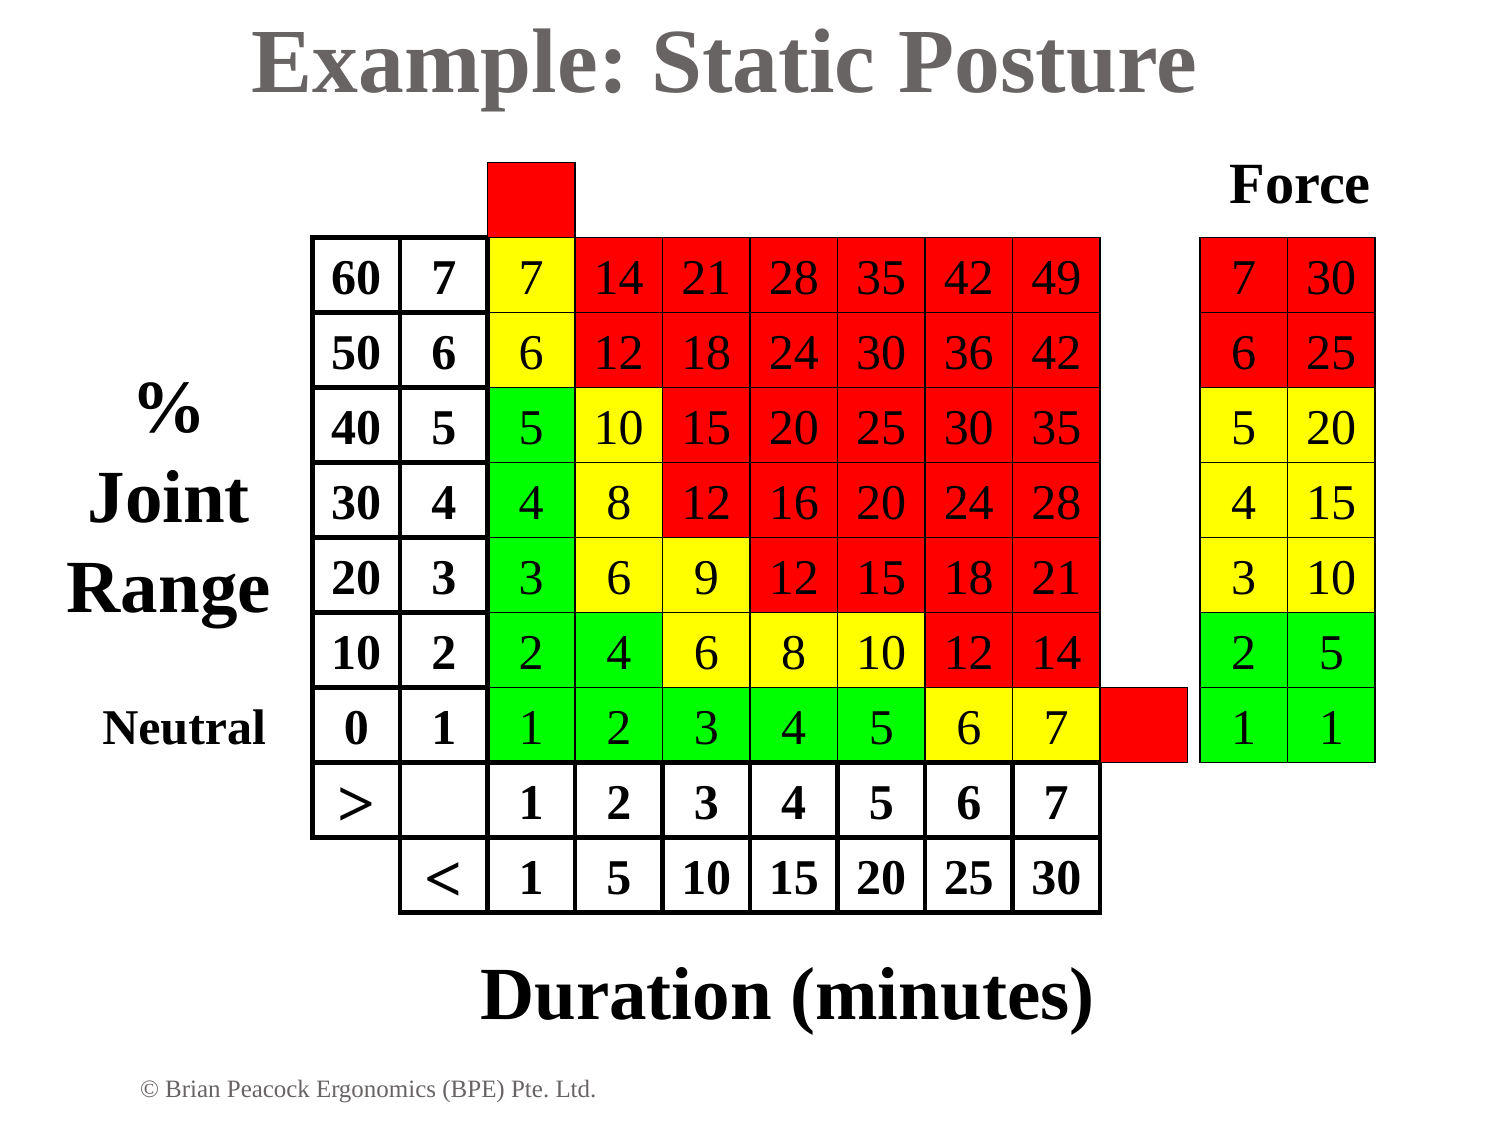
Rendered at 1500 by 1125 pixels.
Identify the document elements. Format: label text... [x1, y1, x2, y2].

text_box 20 [837, 462, 924, 537]
text_box Example: Static Posture [87, 0, 1363, 113]
text_box 20 [837, 847, 924, 913]
text_box 6 [662, 612, 749, 687]
text_box 4 [574, 612, 662, 687]
text_box 6 [924, 687, 1012, 760]
text_box [487, 162, 575, 238]
text_box 5 [493, 387, 574, 462]
footer © Brian Peacock Ergonomics (BPE) Pte. Ltd. [125, 1050, 775, 1125]
text_box % Joint Range [49, 349, 288, 635]
text_box 42 [1012, 312, 1100, 387]
text_box 15 [837, 537, 924, 612]
text_box 60 [312, 237, 396, 312]
text_box 2 [574, 687, 662, 760]
text_box 3 [1199, 537, 1287, 612]
text_box 12 [924, 612, 1012, 687]
text_box 35 [837, 237, 924, 312]
text_box 30 [1012, 846, 1100, 913]
text_box 1 [493, 687, 574, 760]
text_box 5 [1199, 387, 1287, 462]
text_box 3 [662, 687, 749, 760]
text_box 30 [312, 462, 393, 537]
text_box 3 [493, 537, 574, 612]
text_box 1 [488, 846, 574, 913]
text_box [487, 762, 1101, 838]
text_box Neutral [87, 687, 300, 763]
text_box 24 [924, 462, 1012, 537]
text_box 25 [837, 387, 924, 462]
text_box 30 [924, 387, 1012, 462]
text_box 2 [493, 612, 574, 687]
text_box 14 [1012, 612, 1100, 687]
text_box 18 [662, 312, 749, 387]
text_box 14 [574, 237, 662, 312]
text_box [1099, 687, 1188, 763]
text_box 6 [493, 312, 574, 387]
text_box 6 [1199, 312, 1287, 387]
text_box 42 [924, 237, 1012, 312]
text_box 30 [837, 312, 924, 387]
text_box 20 [749, 387, 837, 462]
text_box 8 [749, 612, 837, 687]
text_box 21 [1012, 537, 1100, 612]
text_box 24 [749, 312, 837, 387]
text_box 6 [574, 537, 662, 612]
text_box 28 [749, 237, 837, 312]
text_box 40 [312, 387, 393, 462]
text_box 15 [749, 847, 837, 913]
text_box 4 [749, 687, 837, 760]
text_box 2 [1199, 612, 1287, 687]
text_box 0 [312, 687, 393, 762]
text_box 15 [1287, 462, 1375, 537]
text_box 12 [749, 537, 837, 612]
text_box 4 [493, 462, 574, 537]
text_box 49 [1012, 237, 1100, 312]
text_box Force [1175, 137, 1425, 223]
text_box 4 [1199, 462, 1287, 537]
text_box 8 [574, 462, 662, 537]
text_box 30 [1287, 237, 1375, 312]
text_box Duration (minutes) [425, 937, 1150, 1043]
text_box 36 [924, 312, 1012, 387]
text_box 25 [924, 847, 1012, 913]
text_box 10 [1287, 537, 1375, 612]
text_box 10 [837, 612, 924, 687]
text_box 10 [662, 847, 749, 913]
text_box 16 [749, 462, 837, 537]
text_box 1 [1199, 687, 1287, 763]
text_box 7 [1012, 687, 1099, 760]
text_box 1 [1287, 687, 1375, 763]
text_box > [312, 762, 400, 838]
text_box 5 [574, 847, 662, 913]
text_box 50 [312, 312, 393, 387]
text_box 9 [662, 537, 749, 612]
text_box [399, 237, 488, 763]
text_box 7 [1199, 237, 1287, 312]
text_box 25 [1287, 312, 1375, 387]
text_box 35 [1012, 387, 1100, 462]
text_box 15 [662, 387, 749, 462]
text_box 21 [662, 237, 749, 312]
text_box 20 [312, 537, 393, 612]
text_box 7 [490, 238, 574, 312]
text_box 10 [312, 612, 393, 687]
text_box 5 [837, 687, 924, 760]
text_box 18 [924, 537, 1012, 612]
text_box 10 [574, 387, 662, 462]
text_box 20 [1287, 387, 1375, 462]
text_box 12 [574, 312, 662, 387]
text_box 28 [1012, 462, 1100, 537]
text_box < [399, 837, 488, 913]
text_box 5 [1287, 612, 1375, 687]
text_box 12 [662, 462, 749, 537]
